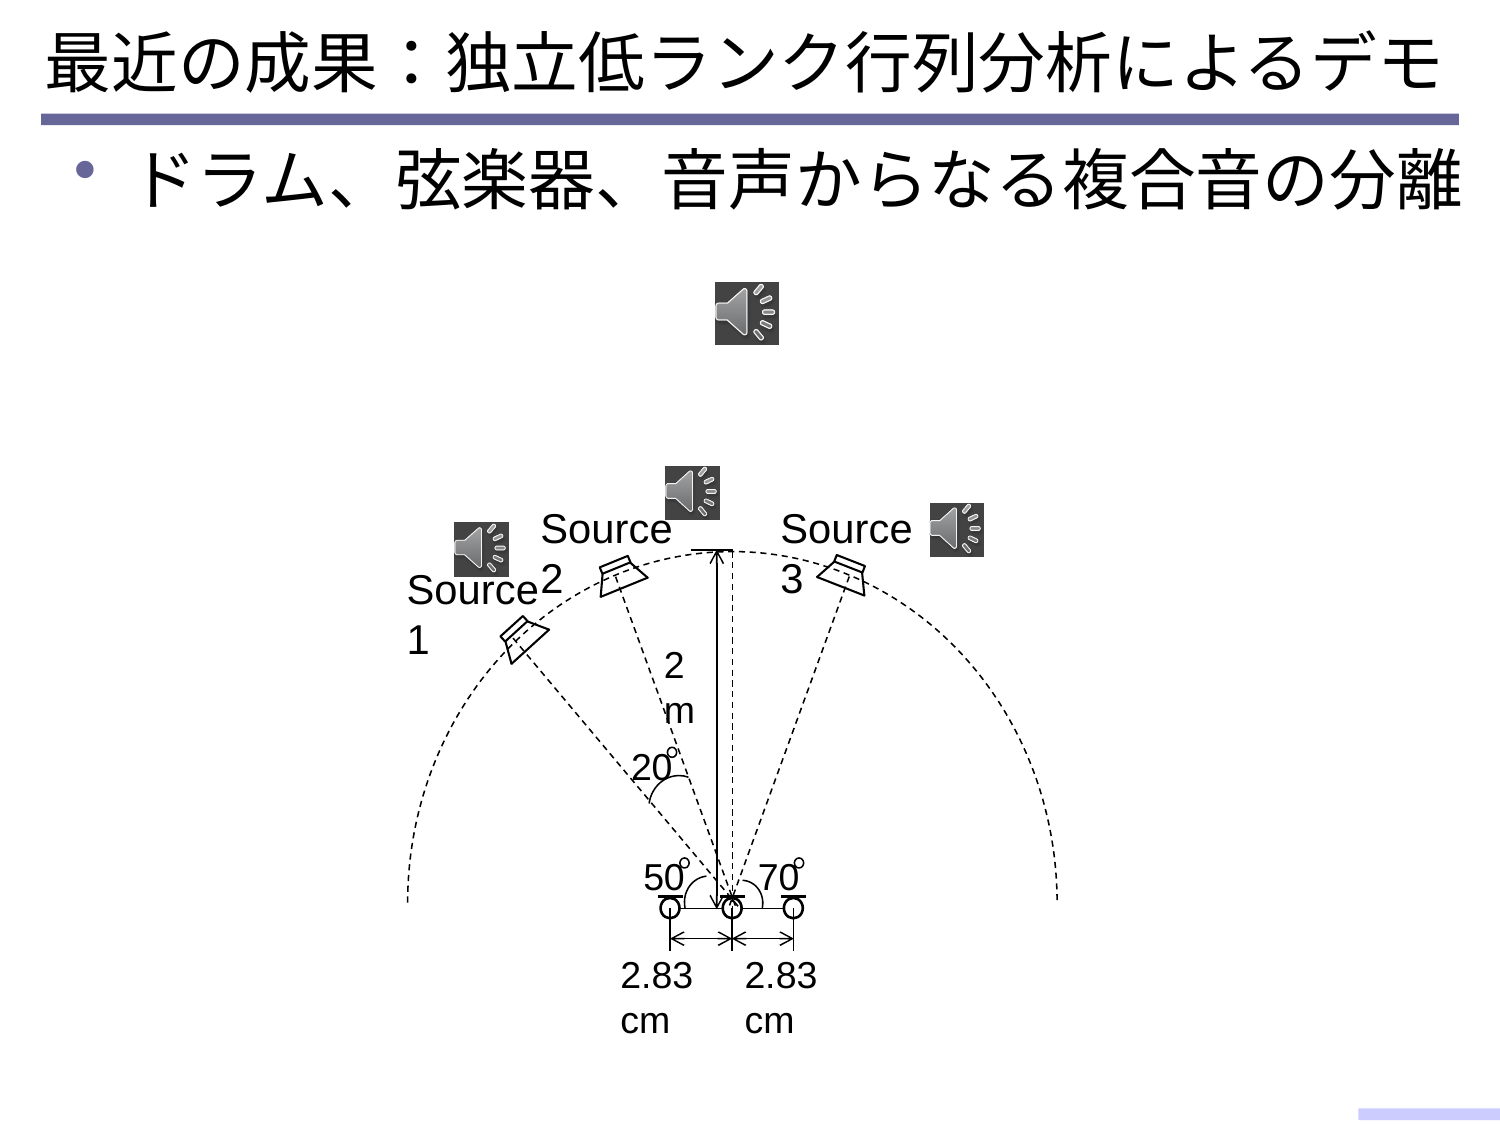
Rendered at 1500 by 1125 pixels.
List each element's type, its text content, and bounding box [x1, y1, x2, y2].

list ドラム、弦楽器、音声からなる複合音の分離 [58, 130, 1489, 1076]
title 最近の成果：独立低ランク行列分析によるデモ [0, 7, 1490, 114]
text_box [391, 281, 1058, 1125]
